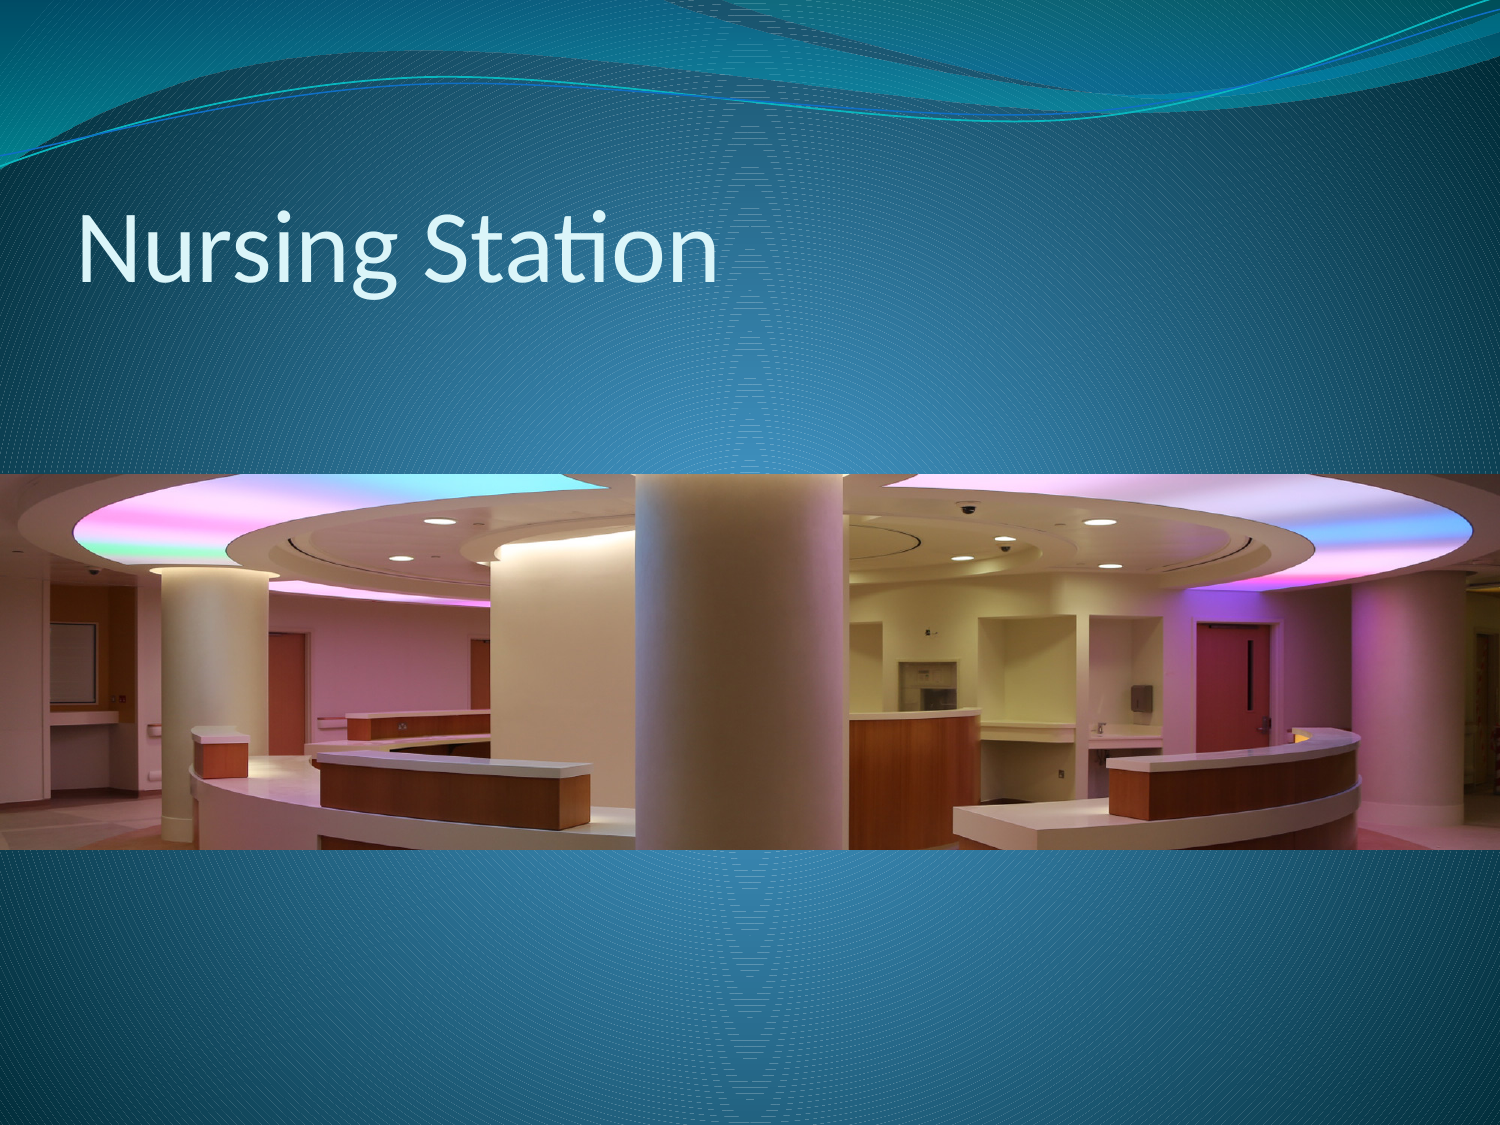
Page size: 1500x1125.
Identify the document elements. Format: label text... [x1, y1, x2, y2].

title Nursing Station [75, 115, 1438, 303]
picture [0, 474, 1500, 851]
